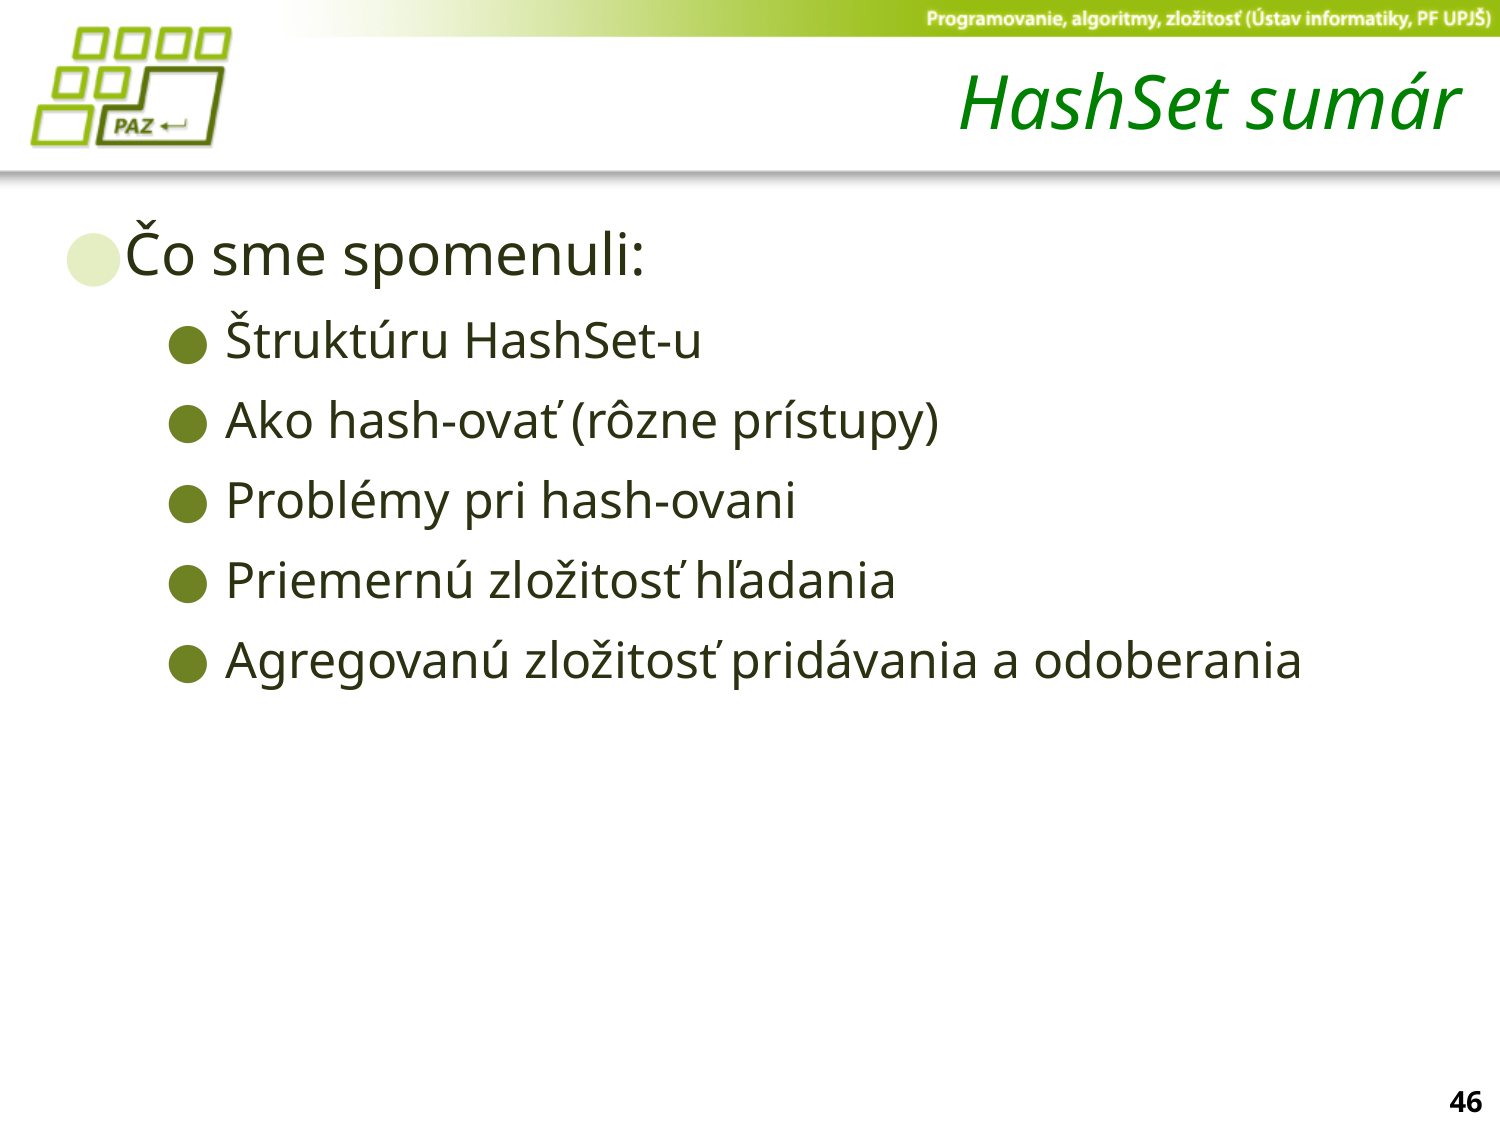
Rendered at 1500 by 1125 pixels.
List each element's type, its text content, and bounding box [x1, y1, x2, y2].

title HashSet sumár [343, 46, 1477, 135]
picture [0, 0, 1500, 1125]
list Čo sme spomenuli: Štruktúru HashSet-u Ako hash-ovať (rôzne prístupy) Problémy pri hash-ovani Priemernú zložitosť hľadania Agregovanú zložitosť pridávania a odoberania [48, 209, 1456, 1080]
